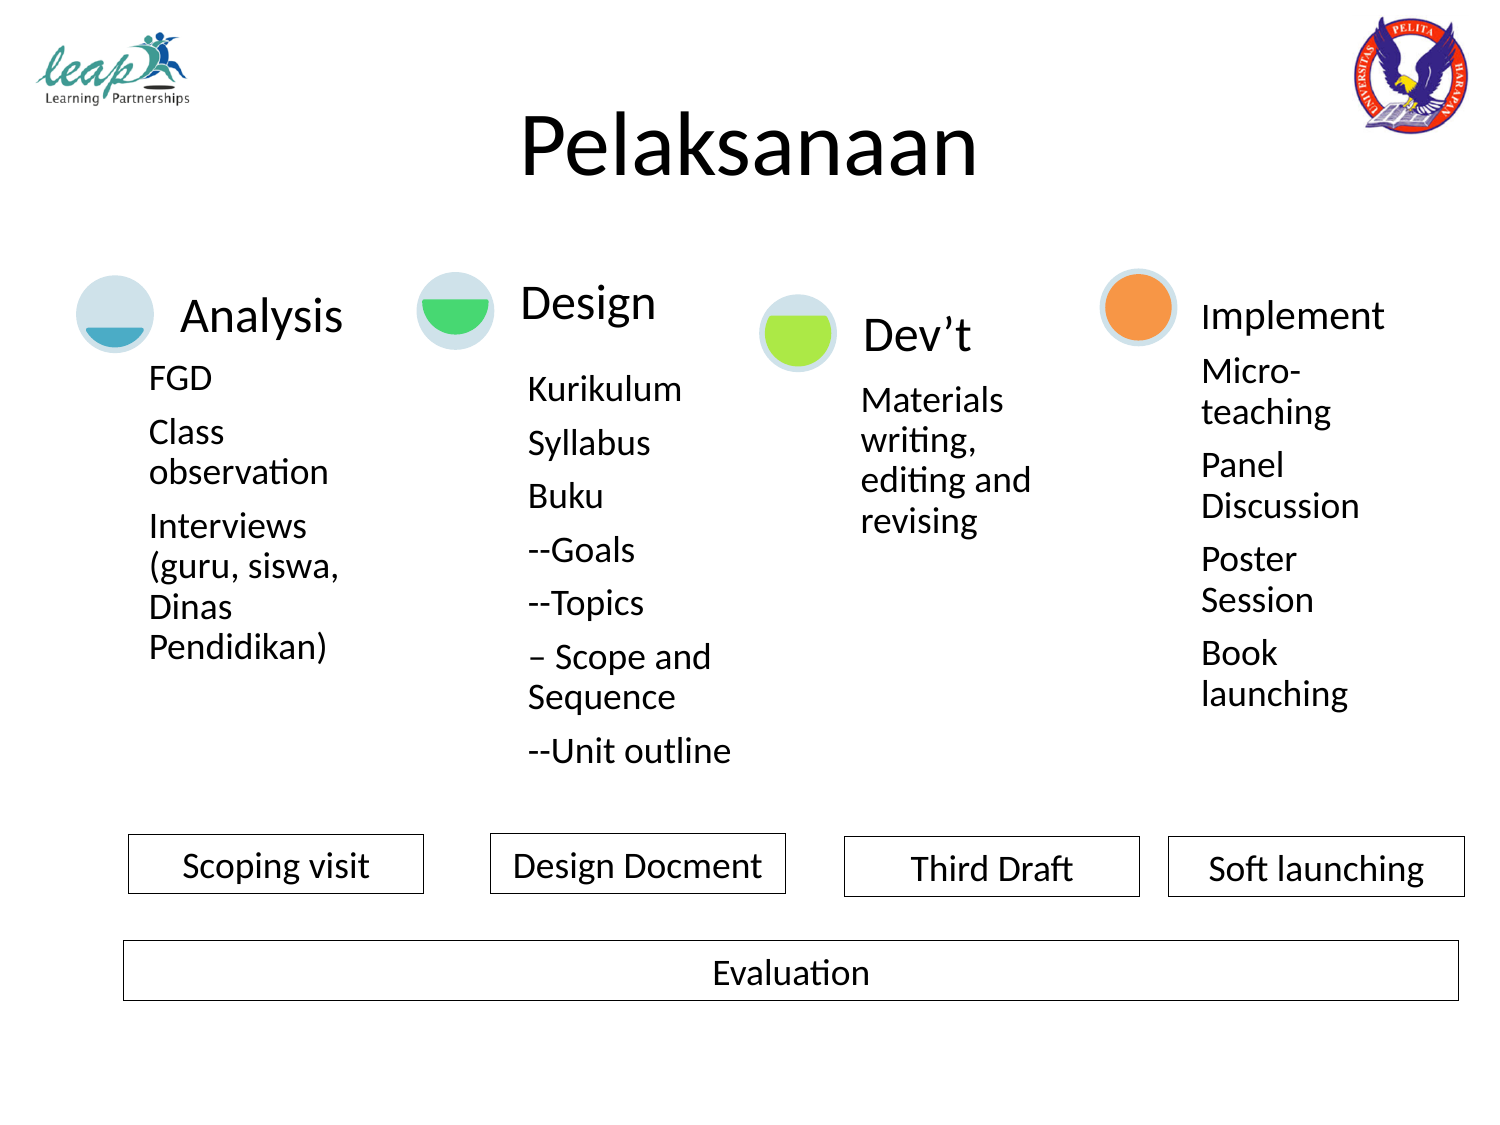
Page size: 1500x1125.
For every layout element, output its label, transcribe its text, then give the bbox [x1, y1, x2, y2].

picture [29, 24, 195, 113]
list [74, 262, 1426, 1006]
text_box Soft launching [1429, 836, 1465, 897]
picture [1352, 14, 1469, 135]
title Pelaksanaan [75, 45, 1425, 233]
text_box Evaluation [1429, 940, 1459, 1001]
